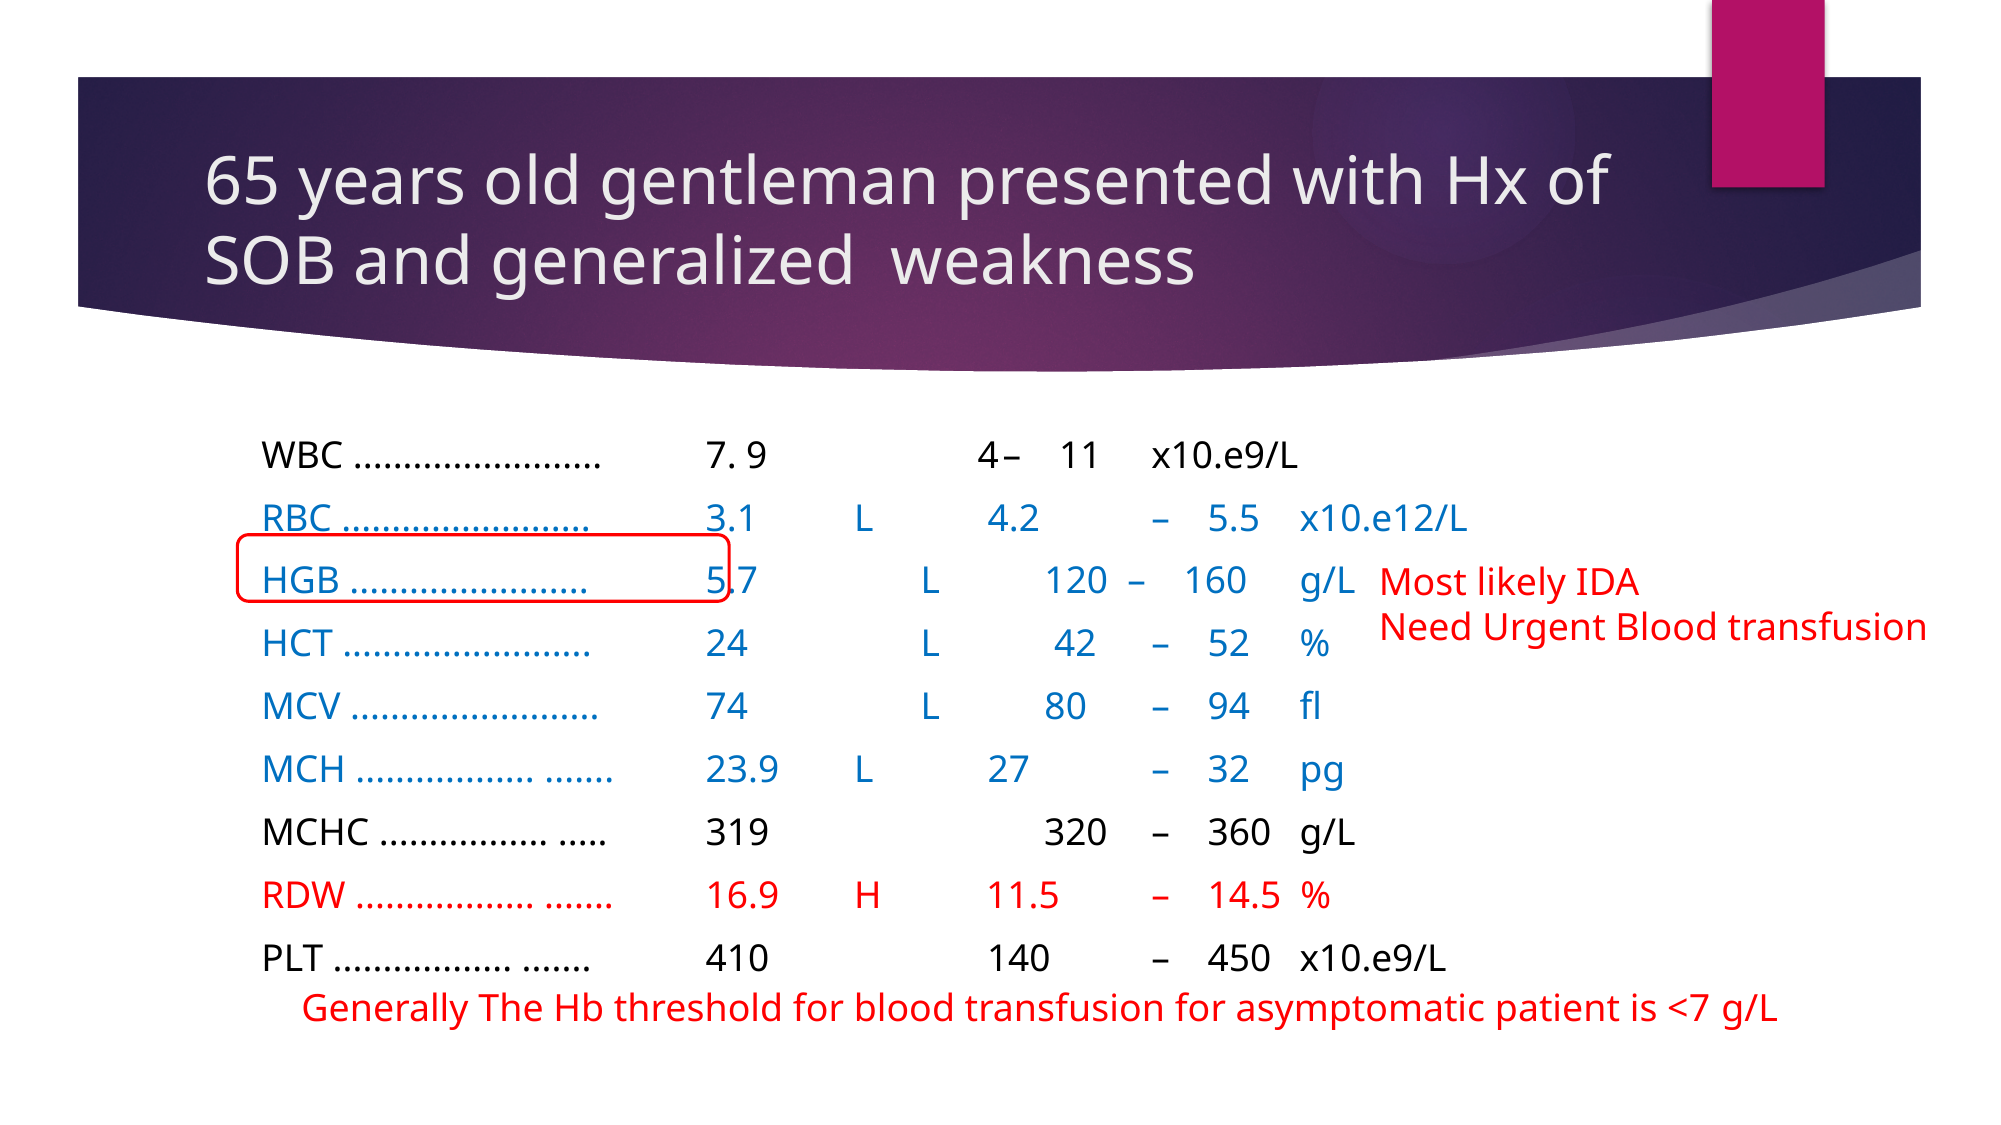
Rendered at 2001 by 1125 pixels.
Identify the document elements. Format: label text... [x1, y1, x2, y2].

text_box [235, 533, 731, 603]
list WBC ......................... 7. 9 4 – 11 x10.e9/L RBC ......................... 3.1 L 4.2 – 5.5 x10.e12/L HGB ........................ 5.7 L 120 – 160 g/L HCT ......................... 24 L 42 – 52 % MCV ......................... 74 L 80 – 94 fl MCH .................. ....... 23.9 L 27 – 32 pg MCHC ................. ..... 319 320 – 360 g/L RDW .................. ....... 16.9 H 11.5 – 14.5 % PLT .................. ....... 410 140 – 450 x10.e9/L [189, 427, 1638, 988]
text_box Most likely IDA Need Urgent Blood transfusion [1364, 550, 1944, 656]
text_box Generally The Hb threshold for blood transfusion for asymptomatic patient is <7 g/L [286, 976, 1794, 1037]
title 65 years old gentleman presented with Hx of SOB and generalized weakness [189, 159, 1627, 276]
